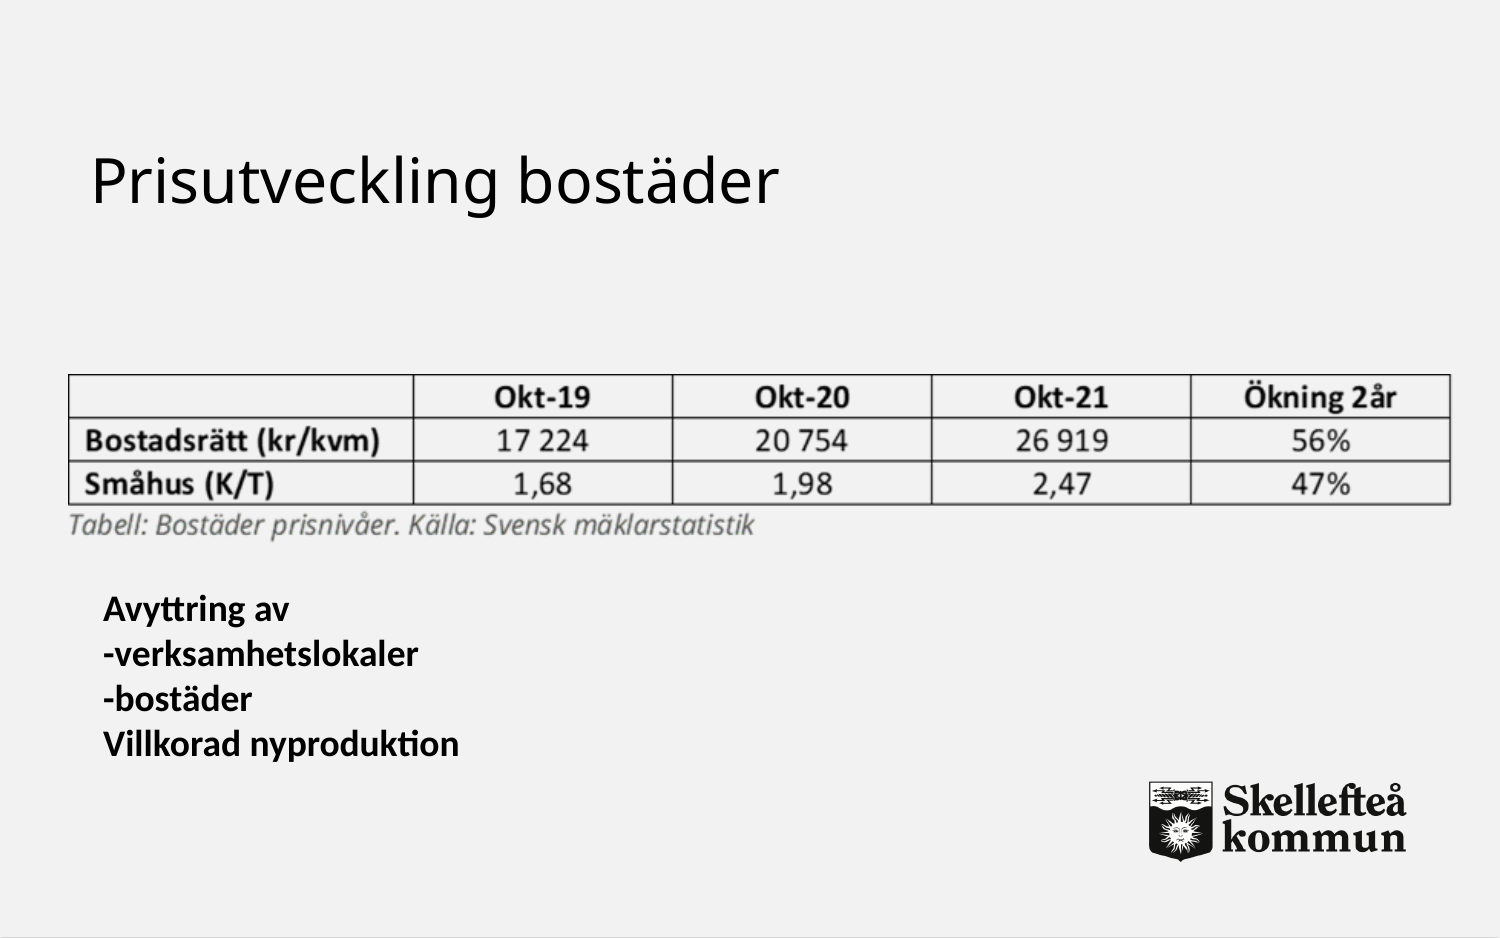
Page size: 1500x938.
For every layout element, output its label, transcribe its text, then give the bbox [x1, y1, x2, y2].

text_box Avyttring av -verksamhetslokaler -bostäder Villkorad nyproduktion [88, 584, 1140, 772]
title Prisutveckling bostäder [75, 99, 1425, 257]
picture [1149, 781, 1407, 862]
picture [68, 373, 1500, 576]
